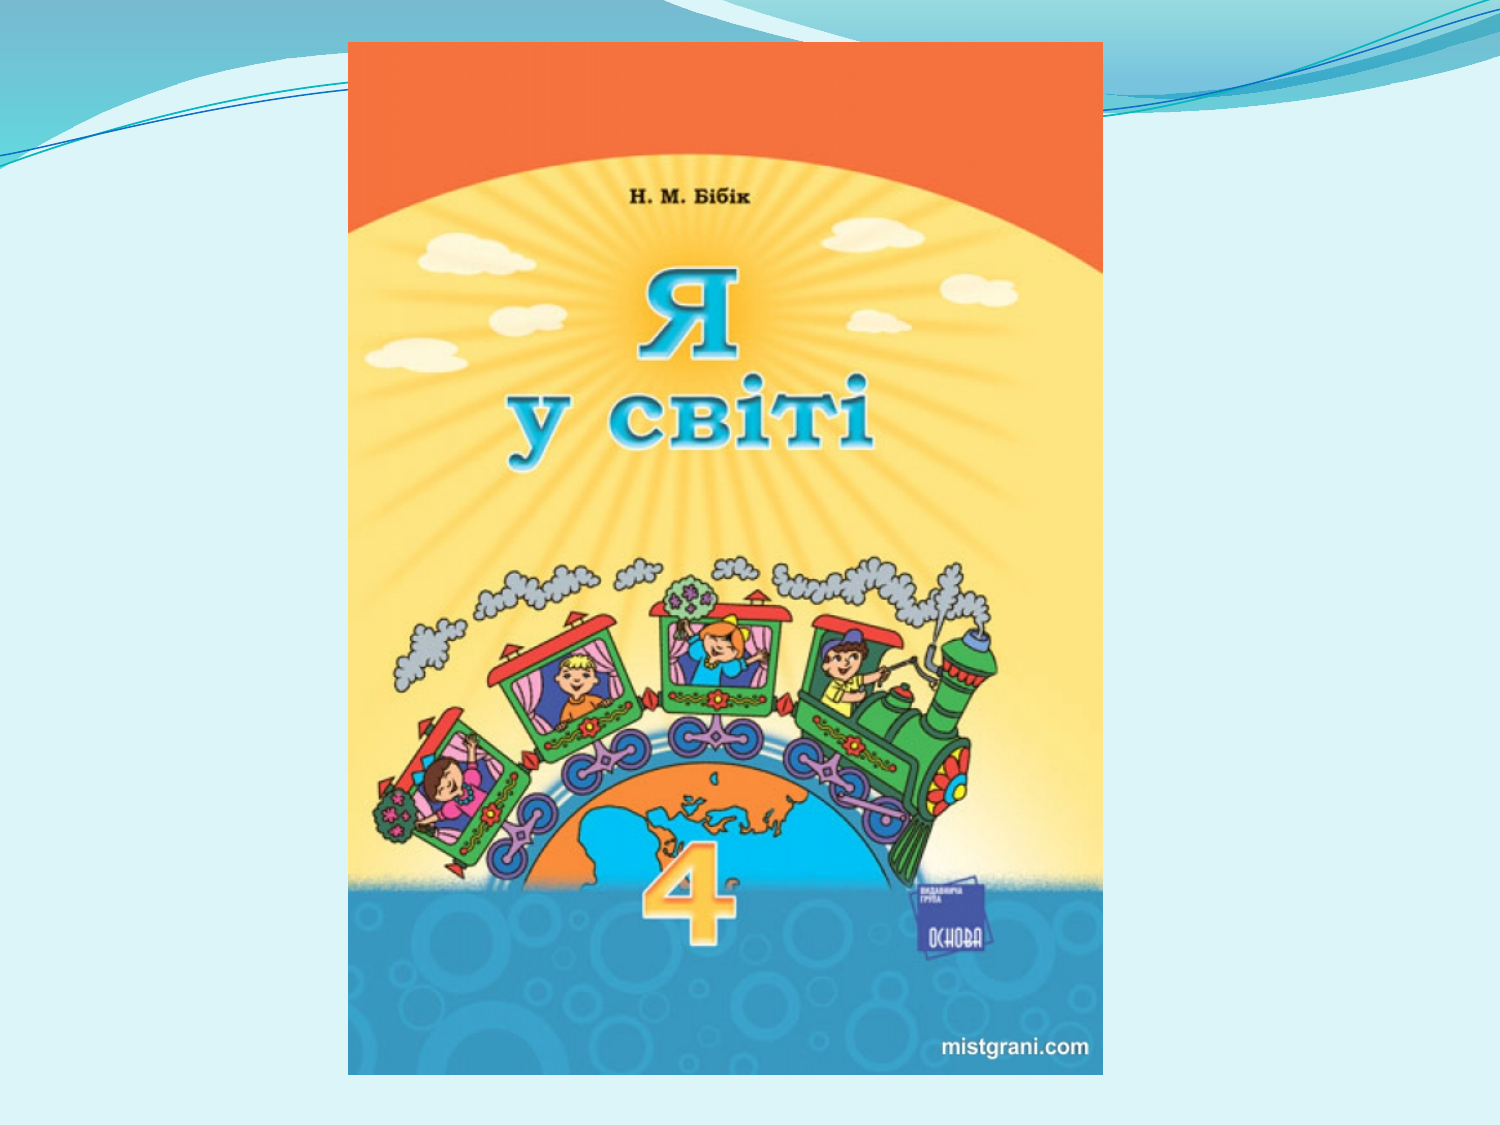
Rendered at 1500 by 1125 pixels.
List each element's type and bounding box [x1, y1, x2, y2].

picture [348, 42, 1103, 1075]
